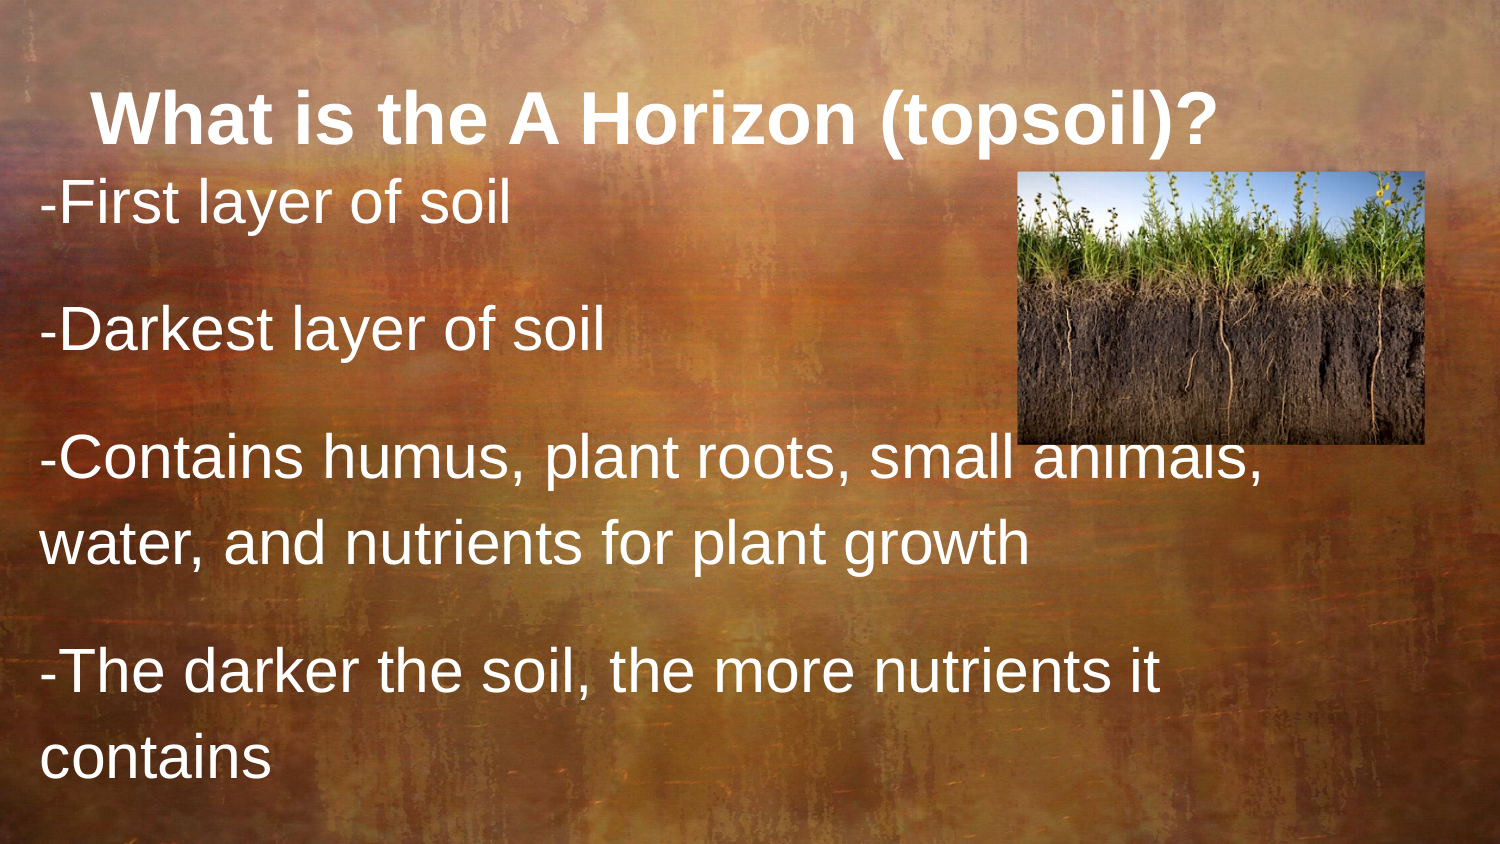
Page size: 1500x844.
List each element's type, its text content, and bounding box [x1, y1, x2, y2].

list -First layer of soil -Darkest layer of soil -Contains humus, plant roots, small animals, water, and nutrients for plant growth -The darker the soil, the more nutrients it contains [24, 134, 1375, 746]
picture [0, 0, 1500, 844]
title What is the A Horizon (topsoil)? [75, 33, 1425, 171]
